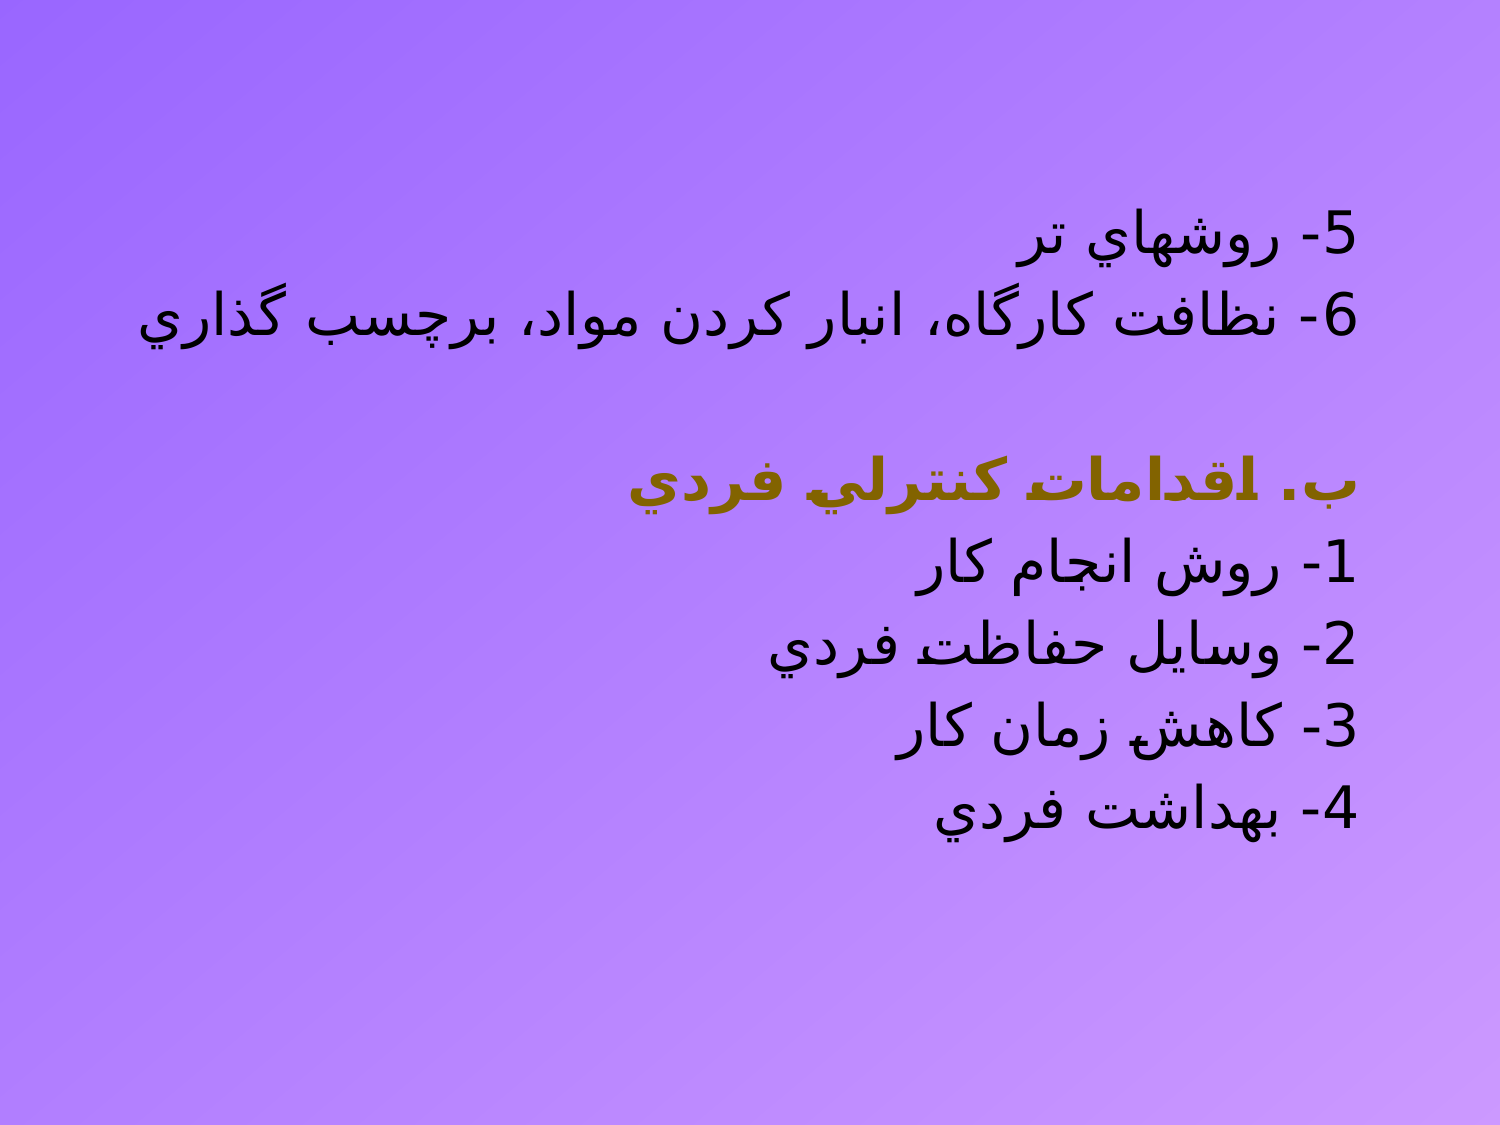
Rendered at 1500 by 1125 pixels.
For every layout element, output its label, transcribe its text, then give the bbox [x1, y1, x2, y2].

list 5- روشهاي تر 6- نظافت كارگاه، انبار كردن مواد، برچسب گذاري ب. اقدامات كنترلي فردي 1- روش انجام كار 2- وسايل حفاظت فردي 3- كاهش زمان كار 4- بهداشت فردي [112, 187, 1375, 900]
